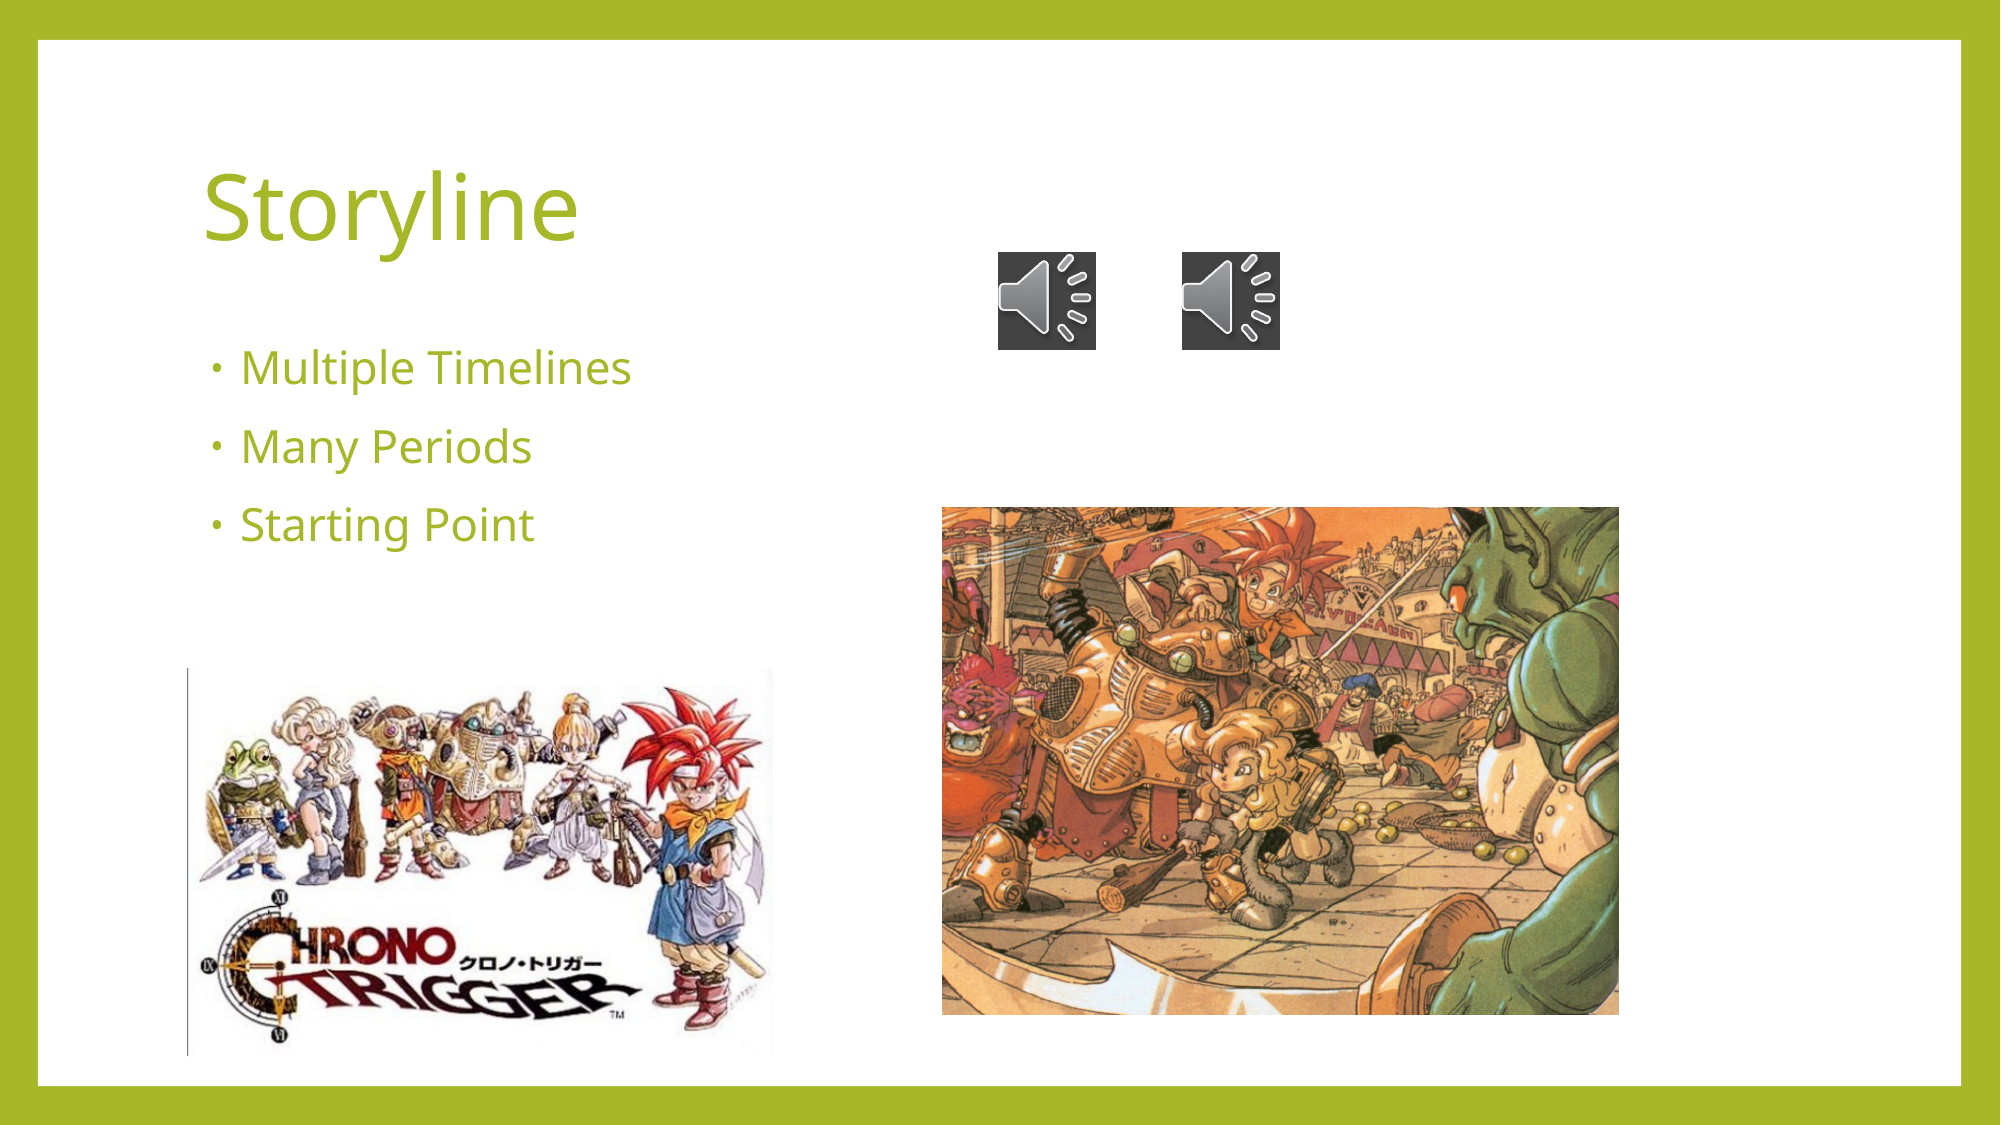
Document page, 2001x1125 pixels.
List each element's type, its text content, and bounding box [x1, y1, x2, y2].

picture [942, 507, 1620, 1016]
picture [1180, 250, 1282, 351]
title Storyline [187, 99, 1808, 323]
list Multiple Timelines Many Periods Starting Point [187, 337, 1808, 1000]
picture [187, 668, 774, 1057]
picture [996, 250, 1098, 351]
